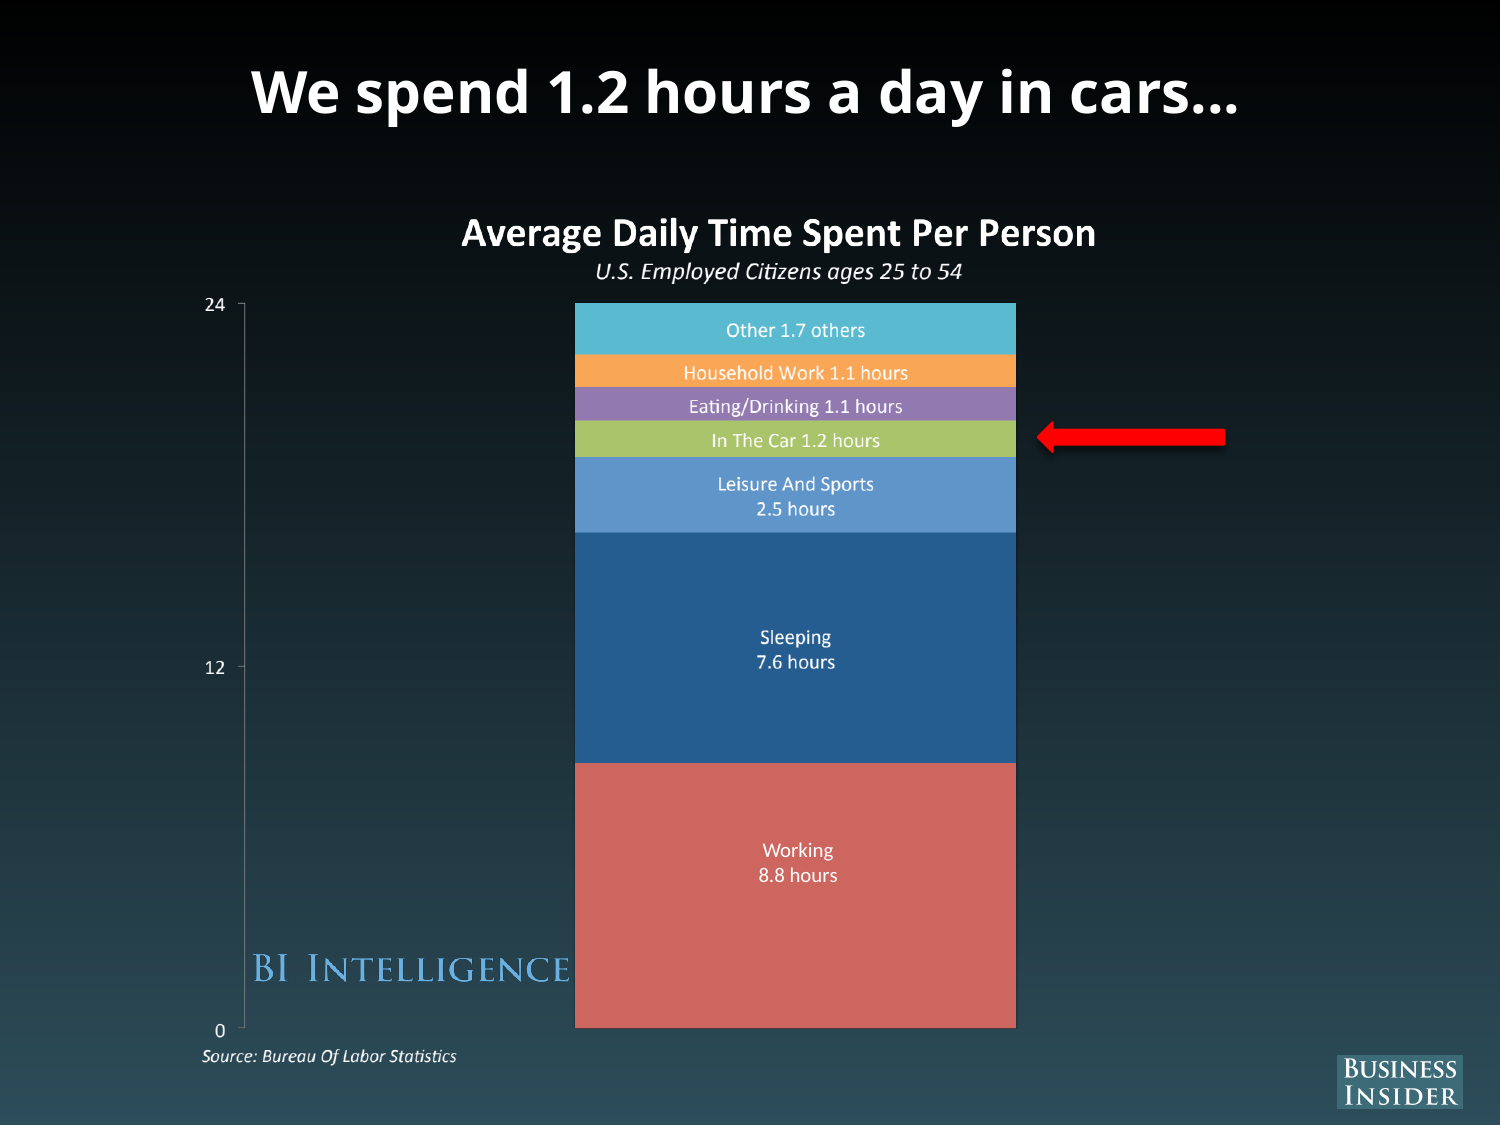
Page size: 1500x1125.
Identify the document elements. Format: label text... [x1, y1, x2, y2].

title We spend 1.2 hours a day in cars... [78, 48, 1429, 127]
picture [196, 193, 1463, 1109]
